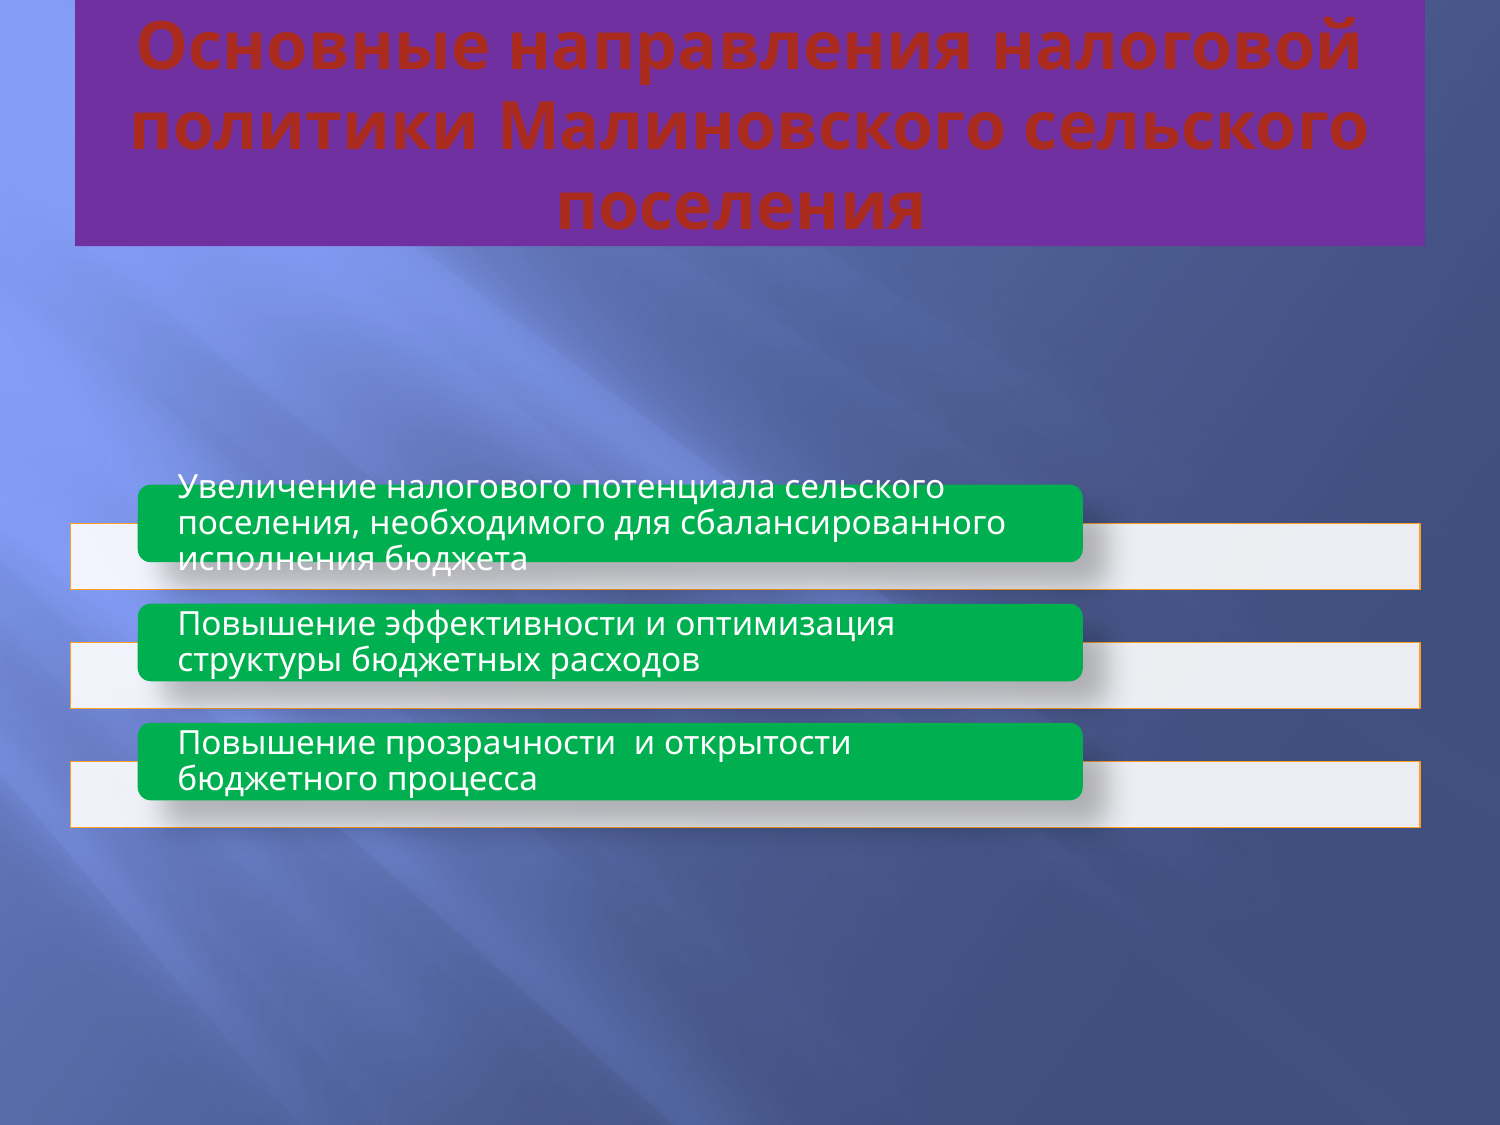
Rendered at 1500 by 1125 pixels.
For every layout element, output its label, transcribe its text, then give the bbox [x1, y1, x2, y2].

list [70, 234, 1421, 1079]
title Основные направления налоговой политики Малиновского сельского поселения [75, 0, 1425, 242]
